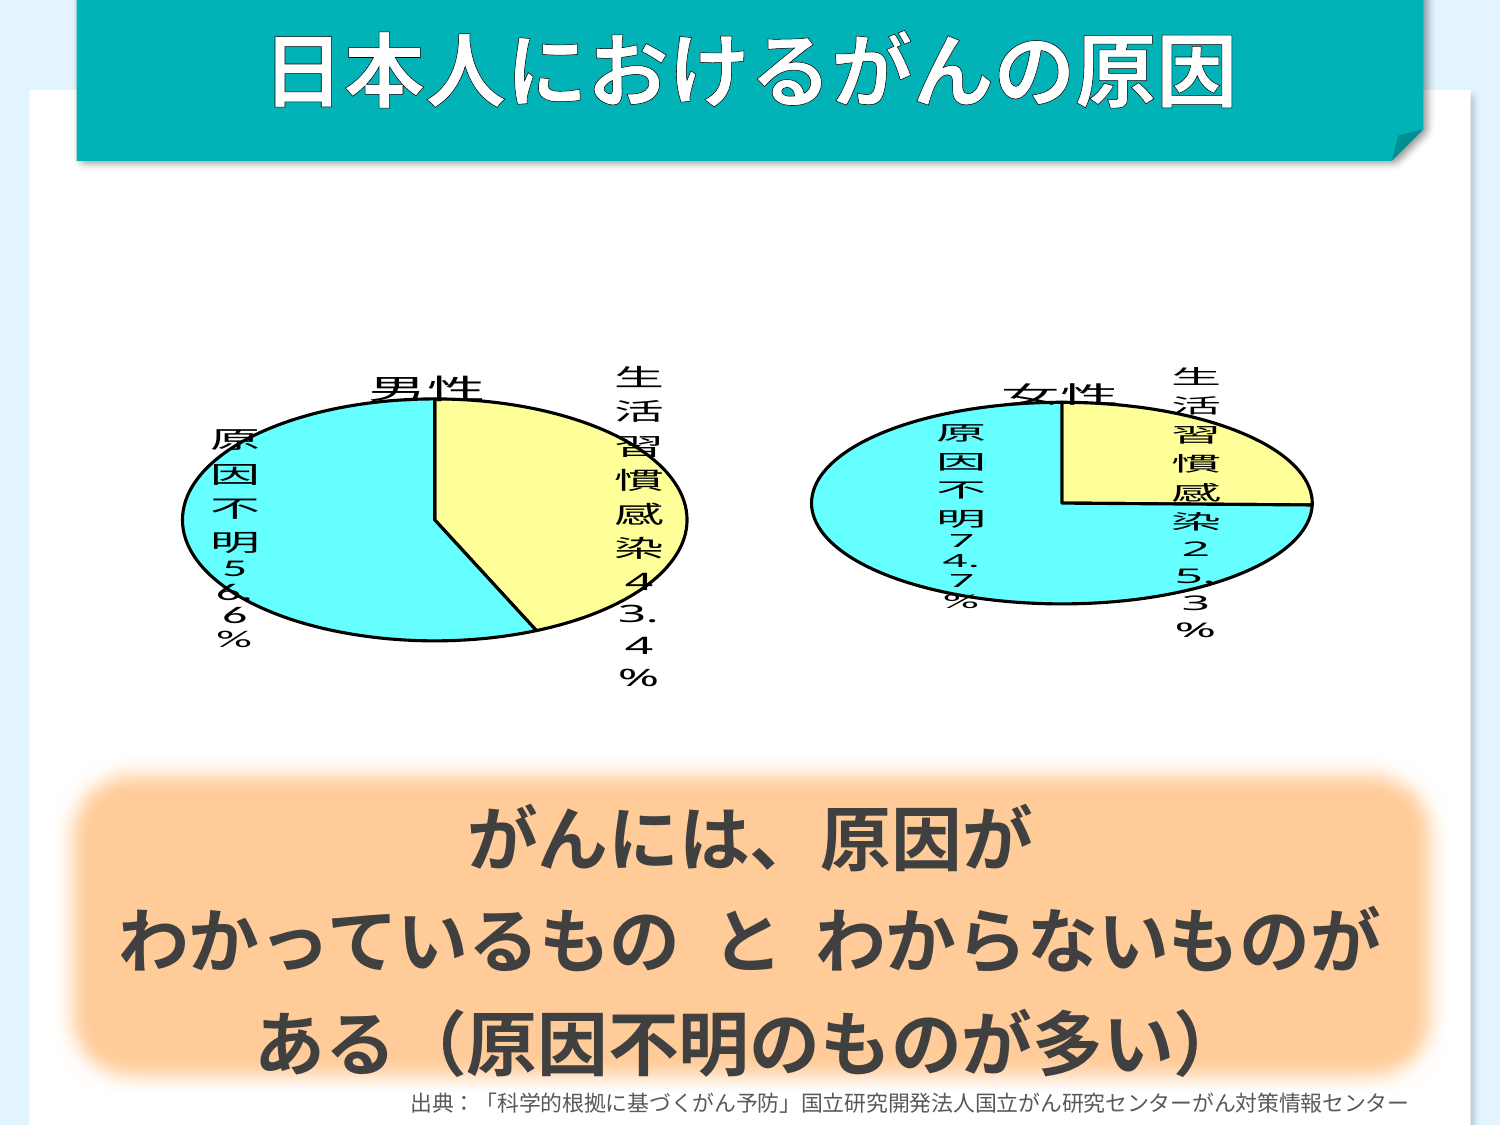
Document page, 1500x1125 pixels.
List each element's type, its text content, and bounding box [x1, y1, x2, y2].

chart [116, 159, 740, 779]
text_box がんには、原因が わかっているもの と わからないものがある（原因不明のものが多い） [81, 770, 1419, 1092]
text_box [1419, 809, 1426, 1042]
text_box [76, 816, 81, 1037]
text_box 大腸がん検診 対象年齢：40歳以上の男女 [1419, 816, 1423, 1036]
text_box 日本人におけるがんの原因 [53, 12, 1447, 125]
text_box 出典：「科学的根拠に基づくがん予防」国立研究開発法人国立がん研究センターがん対策情報センター [395, 1082, 1447, 1124]
chart [752, 147, 1368, 773]
